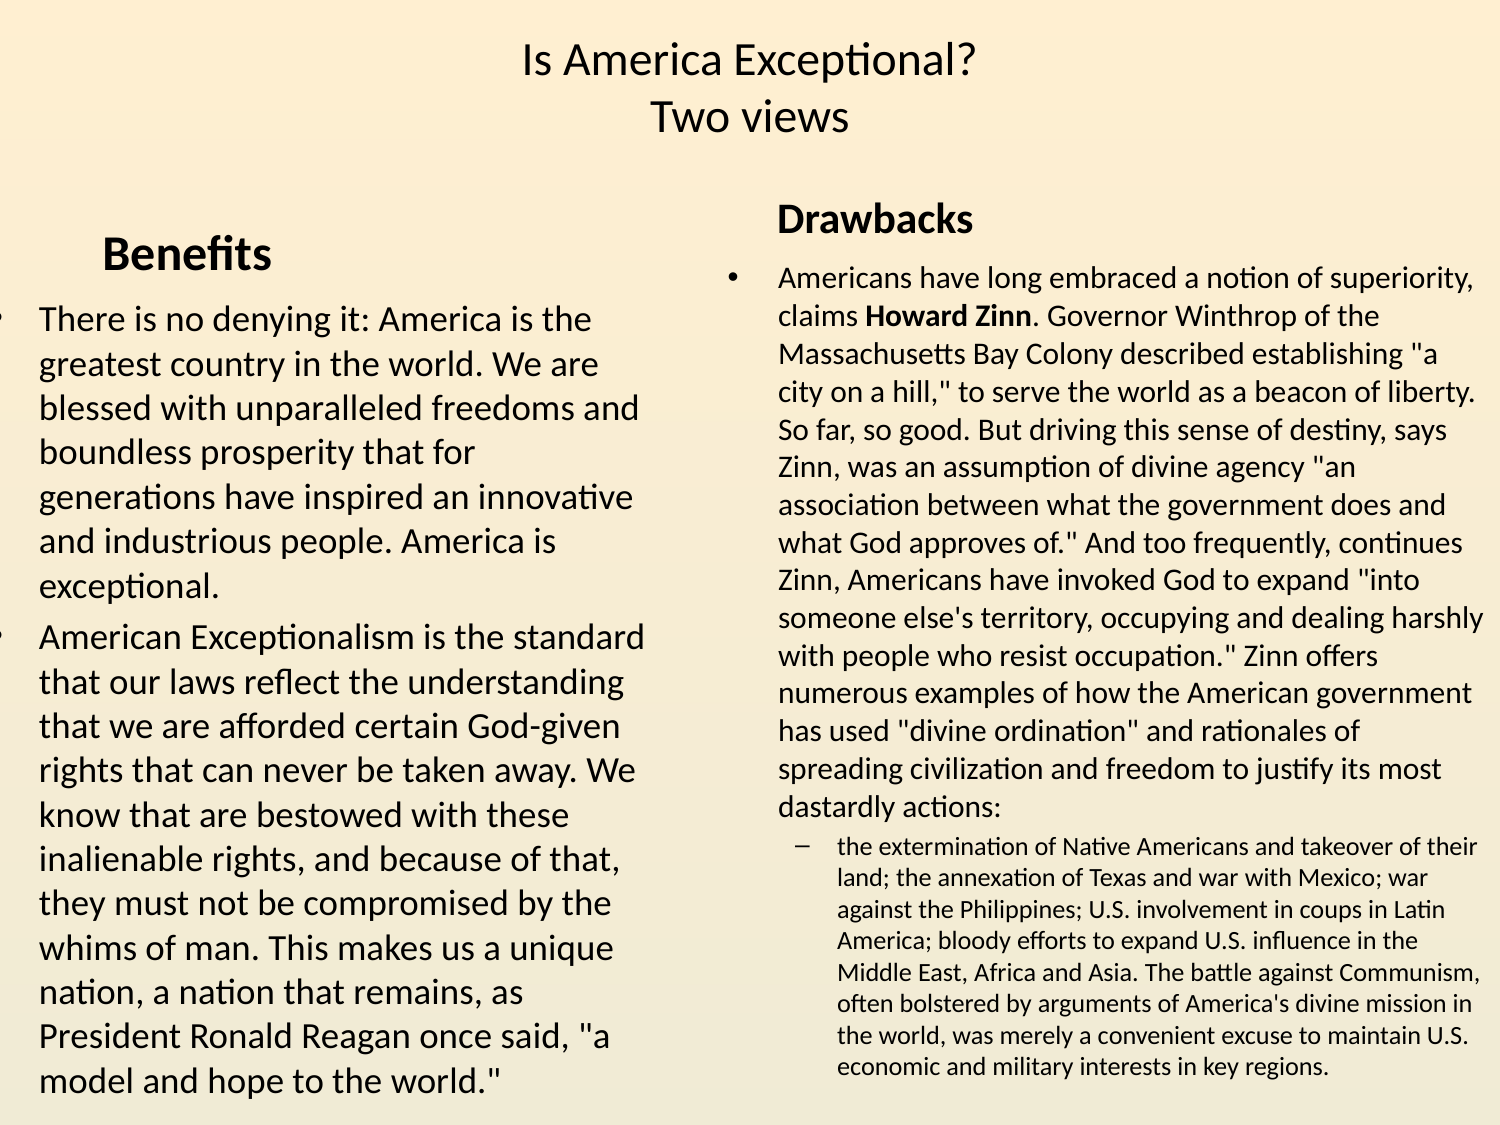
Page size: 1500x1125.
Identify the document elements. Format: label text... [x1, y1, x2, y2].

list Benefits [87, 182, 750, 288]
list Americans have long embraced a notion of superiority, claims Howard Zinn. Governor Winthrop of the Massachusetts Bay Colony described establishing "a city on a hill," to serve the world as a beacon of liberty. So far, so good. But driving this sense of destiny, says Zinn, was an assumption of divine agency "an association between what the government does and what God approves of." And too frequently, continues Zinn, Americans have invoked God to expand "into someone else's territory, occupying and dealing harshly with people who resist occupation." Zinn offers numerous examples of how the American government has used "divine ordination" and rationales of spreading civilization and freedom to justify its most dastardly actions: the extermination of Native Americans and takeover of their land; the annexation of Texas and war with Mexico; war against the Philippines; U.S. involvement in coups in Latin America; bloody efforts to expand U.S. influence in the Middle East, Africa and Asia. The battle against Communism, often bolstered by arguments of America's divine mission in the world, was merely a convenient excuse to maintain U.S. economic and military interests in key regions. [712, 249, 1500, 1125]
list Drawbacks [761, 182, 1425, 249]
title Is America Exceptional? Two views [75, 20, 1425, 150]
list There is no denying it: America is the greatest country in the world. We are blessed with unparalleled freedoms and boundless prosperity that for generations have inspired an innovative and industrious people. America is exceptional. American Exceptionalism is the standard that our laws reflect the understanding that we are afforded certain God-given rights that can never be taken away. We know that are bestowed with these inalienable rights, and because of that, they must not be compromised by the whims of man. This makes us a unique nation, a nation that remains, as President Ronald Reagan once said, "a model and hope to the world." [0, 287, 676, 1125]
